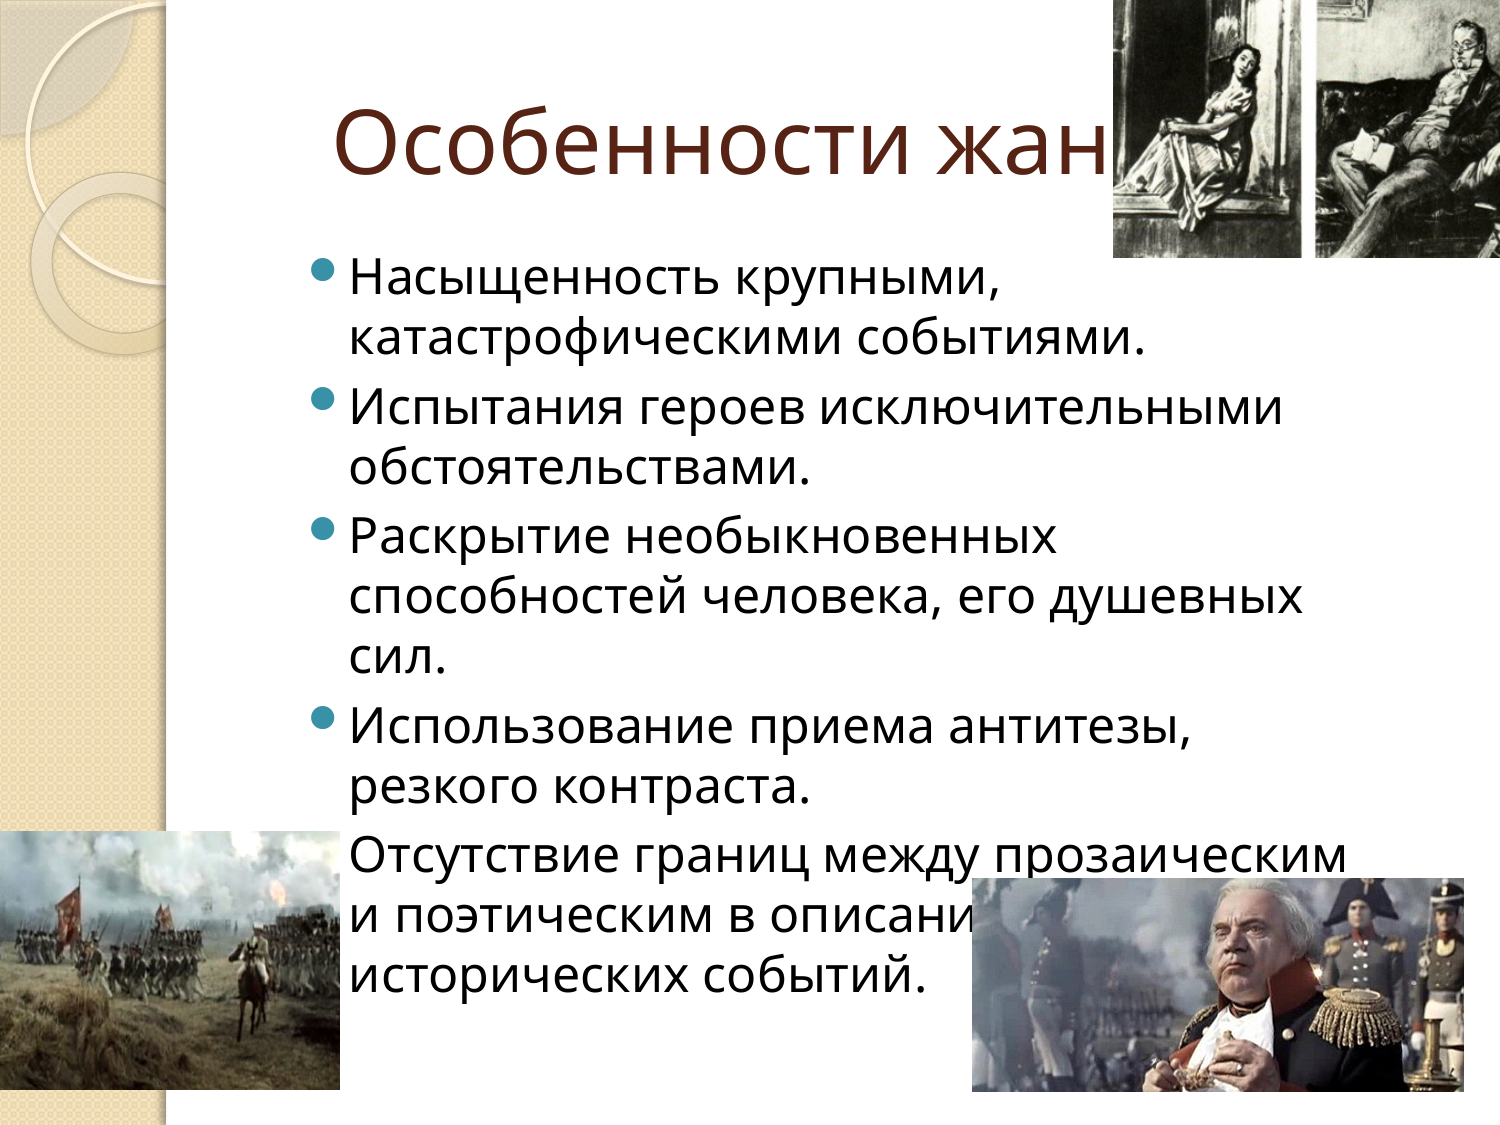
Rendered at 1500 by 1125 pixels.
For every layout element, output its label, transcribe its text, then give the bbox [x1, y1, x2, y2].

picture [972, 878, 1465, 1092]
title Особенности жанра [316, 45, 1106, 233]
list Насыщенность крупными, катастрофическими событиями. Испытания героев исключительными обстоятельствами. Раскрытие необыкновенных способностей человека, его душевных сил. Использование приема антитезы, резкого контраста. Отсутствие границ между прозаическим и поэтическим в описании всемирно-исторических событий. [281, 237, 1407, 1025]
picture [1112, 0, 1500, 258]
picture [0, 831, 341, 1091]
